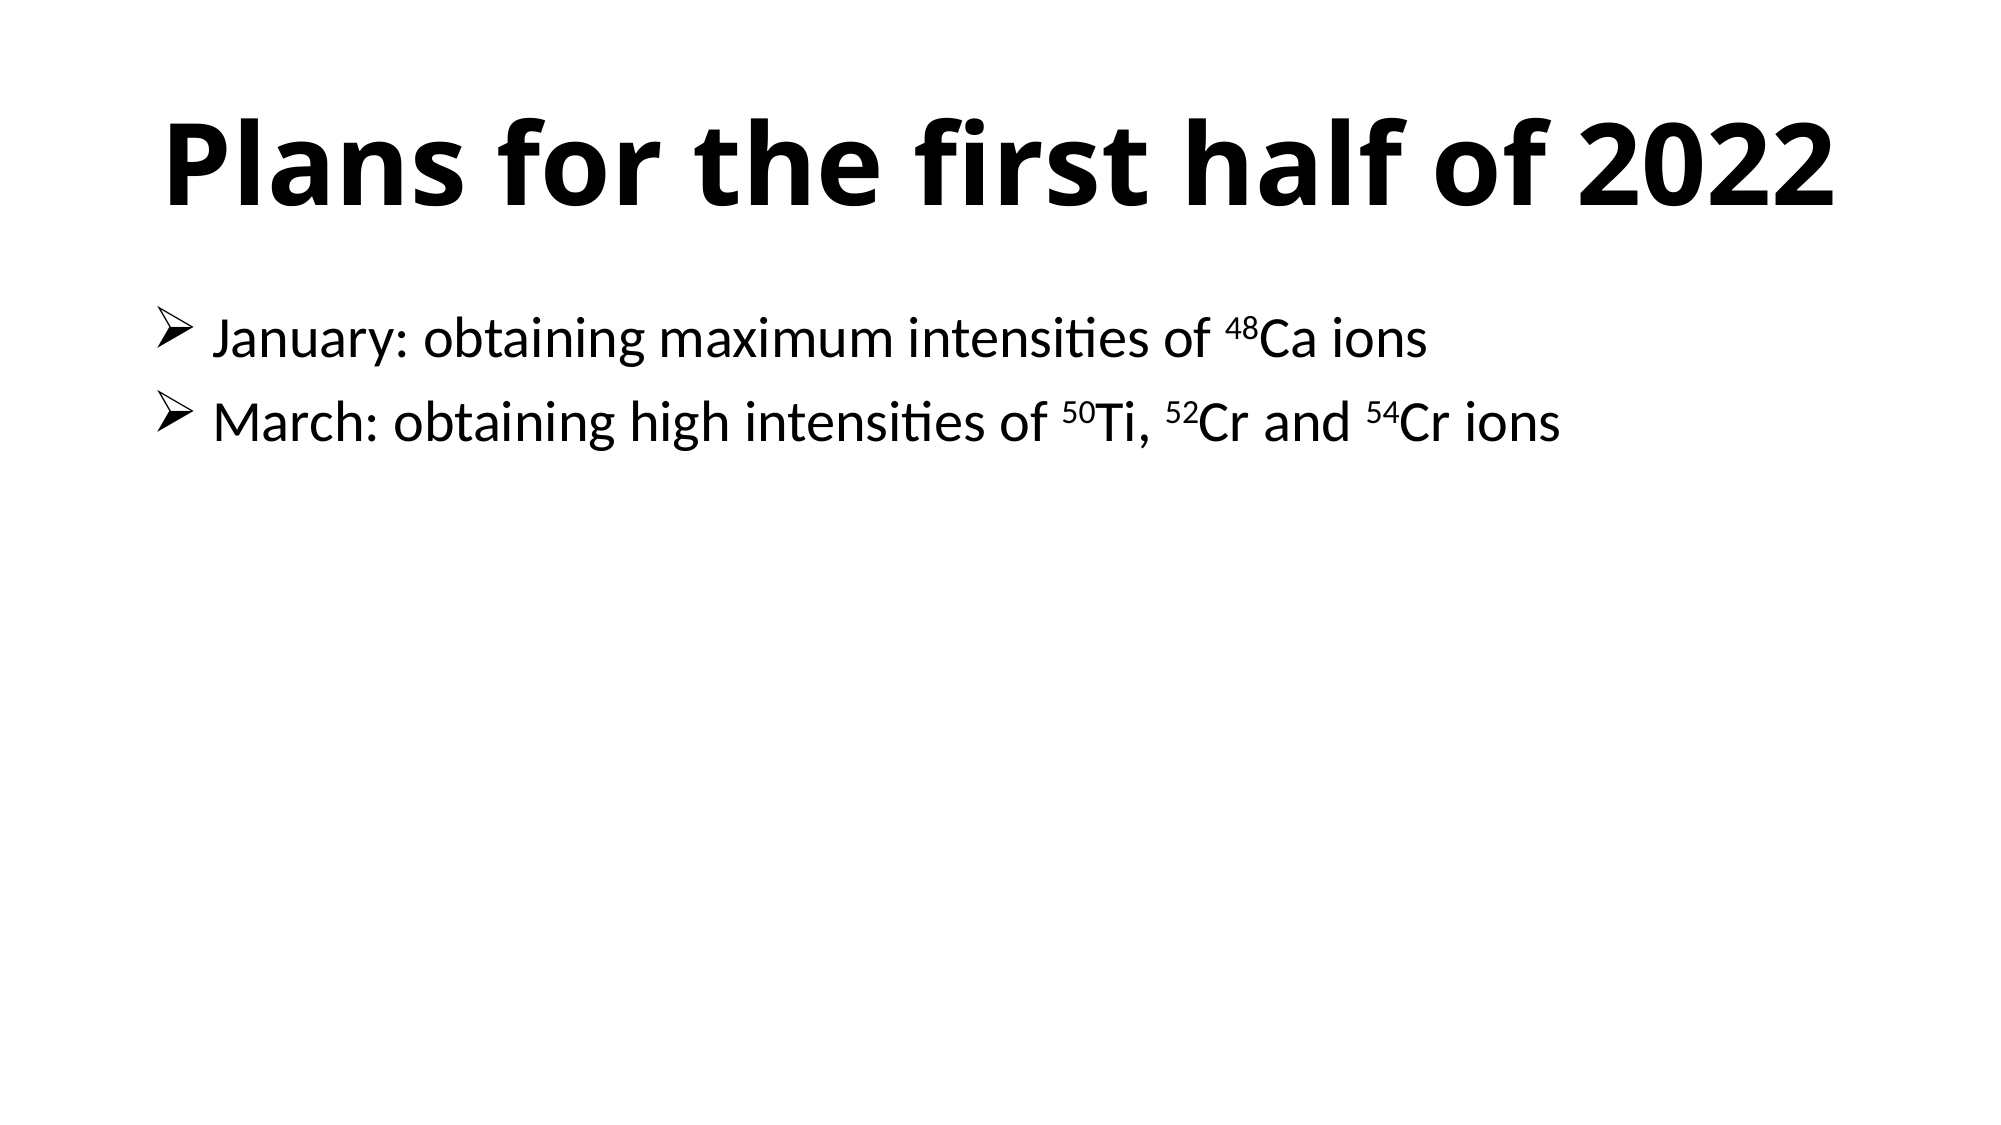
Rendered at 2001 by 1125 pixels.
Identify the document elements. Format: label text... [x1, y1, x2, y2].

title Plans for the first half of 2022 [137, 59, 1863, 278]
list January: obtaining maximum intensities of 48Ca ions March: obtaining high intensities of 50Ti, 52Cr and 54Cr ions [137, 299, 1863, 1014]
